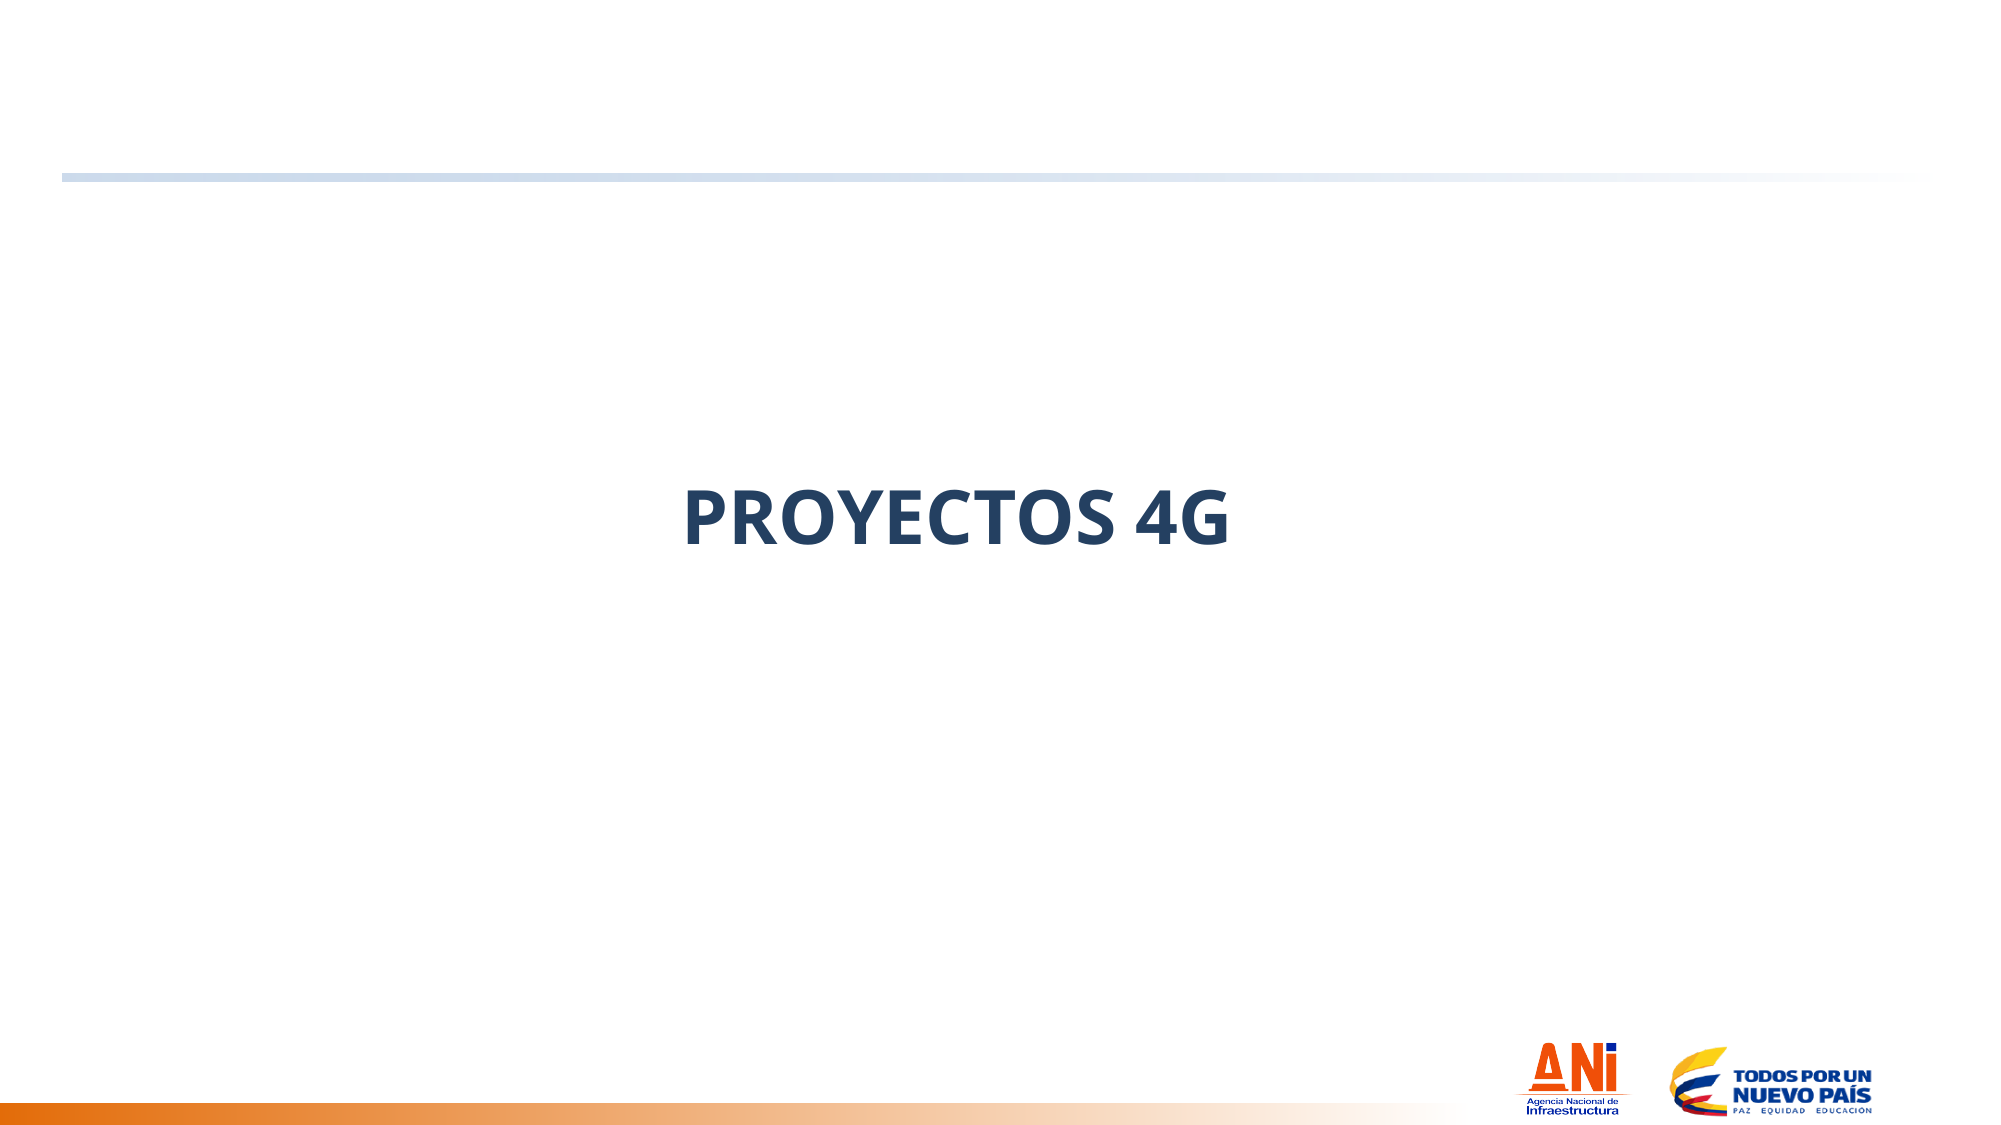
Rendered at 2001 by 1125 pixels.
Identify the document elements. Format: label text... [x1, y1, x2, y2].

picture [1504, 1031, 1640, 1125]
text_box PROYECTOS 4G [666, 462, 1249, 568]
picture [1662, 1043, 1876, 1121]
